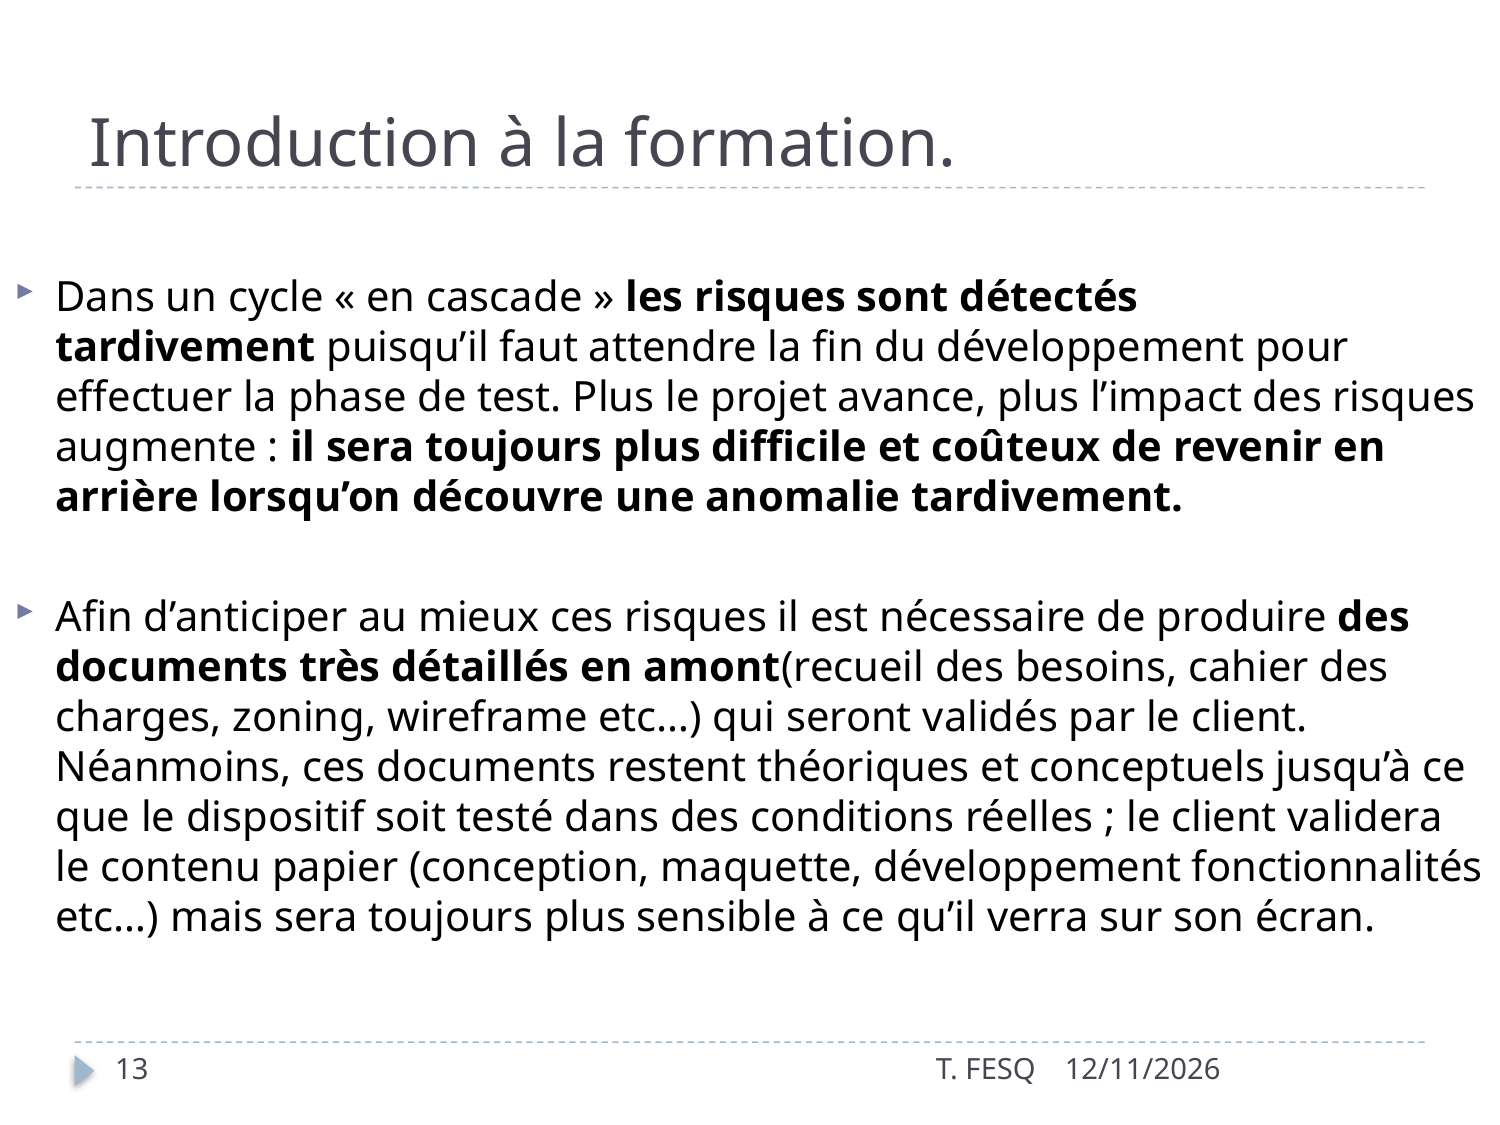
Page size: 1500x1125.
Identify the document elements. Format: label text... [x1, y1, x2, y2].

slide_number 13 [100, 1042, 426, 1103]
footer T. FESQ [475, 1042, 1051, 1103]
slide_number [1051, 1042, 1426, 1103]
title Introduction à la formation. [75, 24, 1425, 188]
list Dans un cycle « en cascade » les risques sont détectés tardivement puisqu’il faut attendre la fin du développement pour effectuer la phase de test. Plus le projet avance, plus l’impact des risques augmente : il sera toujours plus difficile et coûteux de revenir en arrière lorsqu’on découvre une anomalie tardivement. Afin d’anticiper au mieux ces risques il est nécessaire de produire des documents très détaillés en amont(recueil des besoins, cahier des charges, zoning, wireframe etc…) qui seront validés par le client. Néanmoins, ces documents restent théoriques et conceptuels jusqu’à ce que le dispositif soit testé dans des conditions réelles ; le client validera le contenu papier (conception, maquette, développement fonctionnalités etc…) mais sera toujours plus sensible à ce qu’il verra sur son écran. [0, 262, 1500, 1035]
